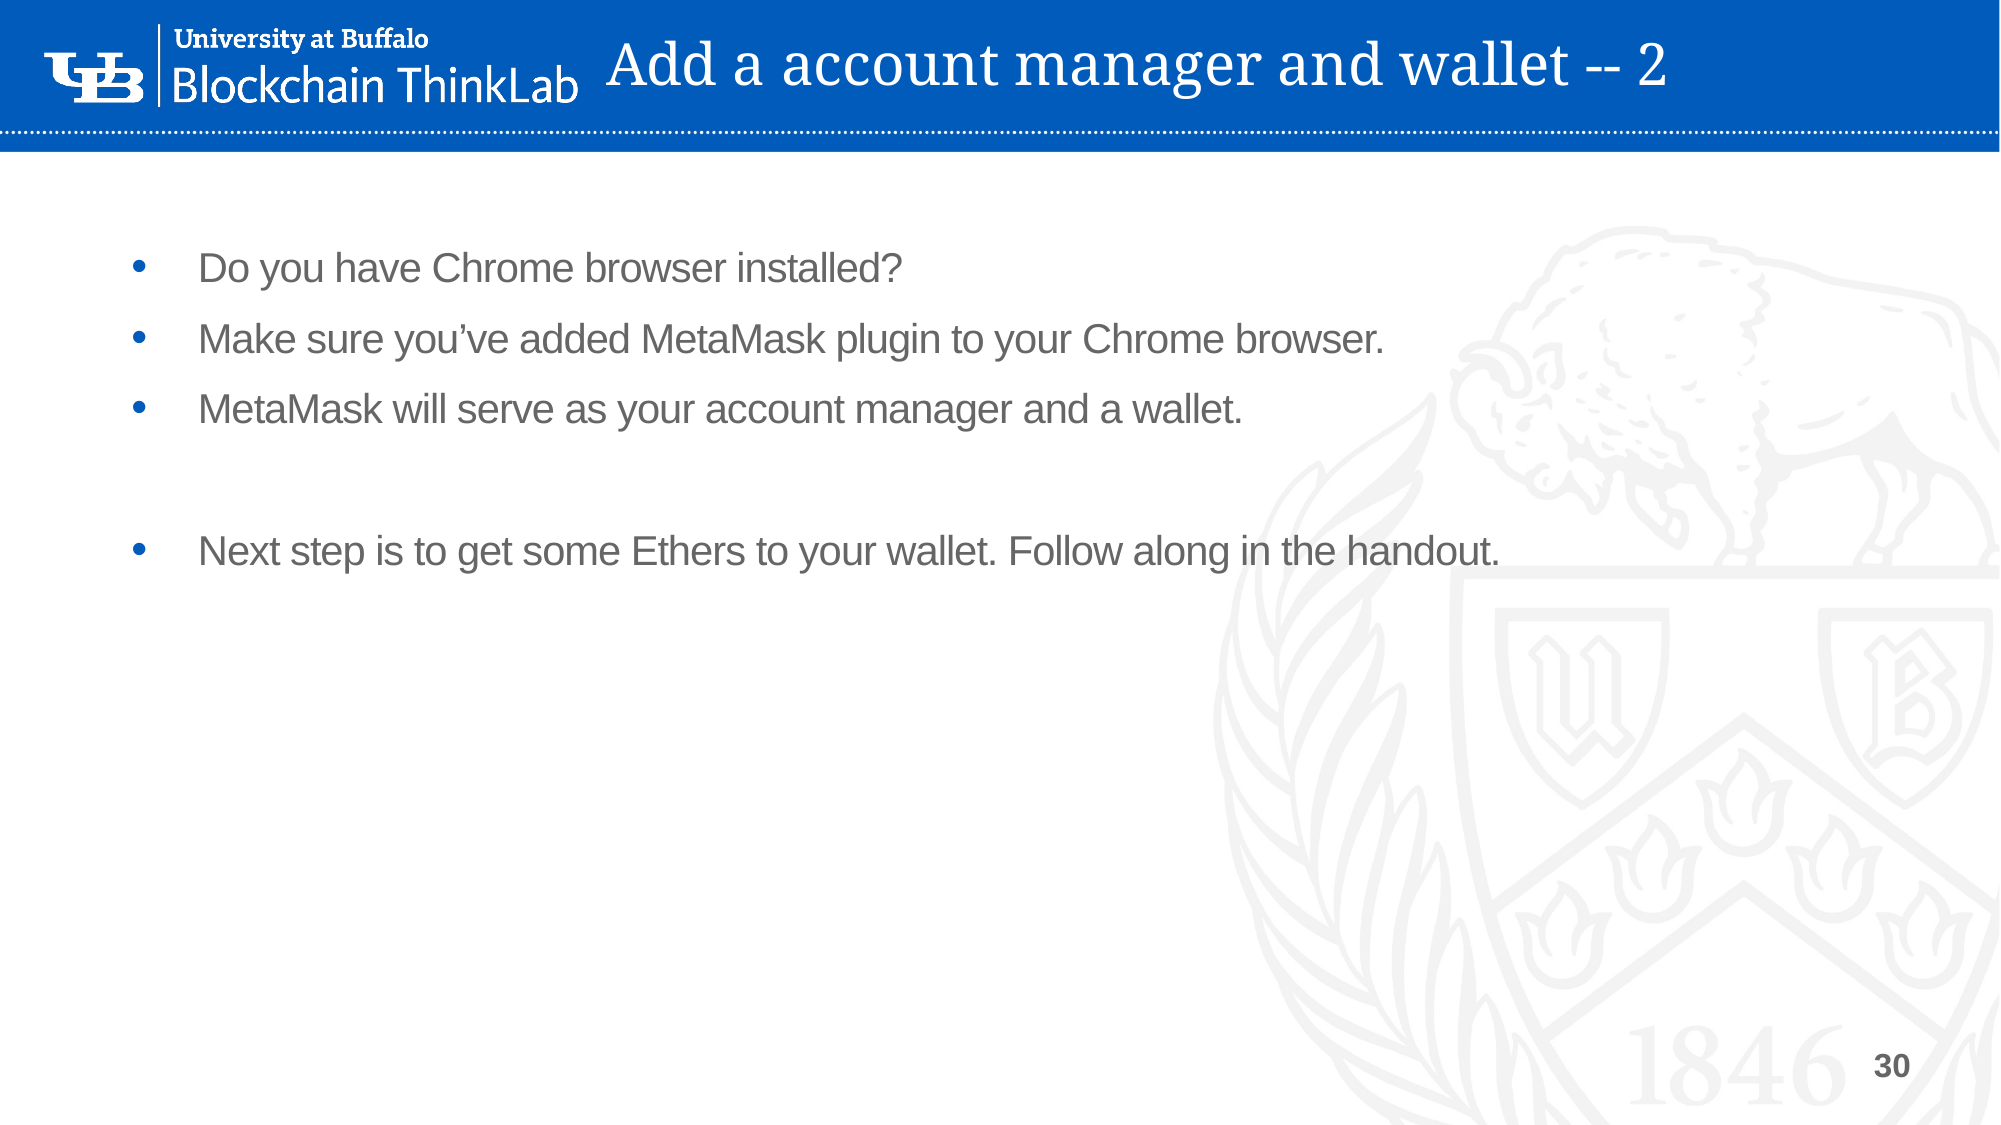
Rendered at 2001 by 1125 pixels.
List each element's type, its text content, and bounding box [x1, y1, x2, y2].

title Add a account manager and wallet -- 2 [591, 33, 1914, 120]
picture [0, 0, 2000, 1125]
list Do you have Chrome browser installed? Make sure you’ve added MetaMask plugin to your Chrome browser. MetaMask will serve as your account manager and a wallet. Next step is to get some Ethers to your wallet. Follow along in the handout. [93, 232, 1834, 971]
